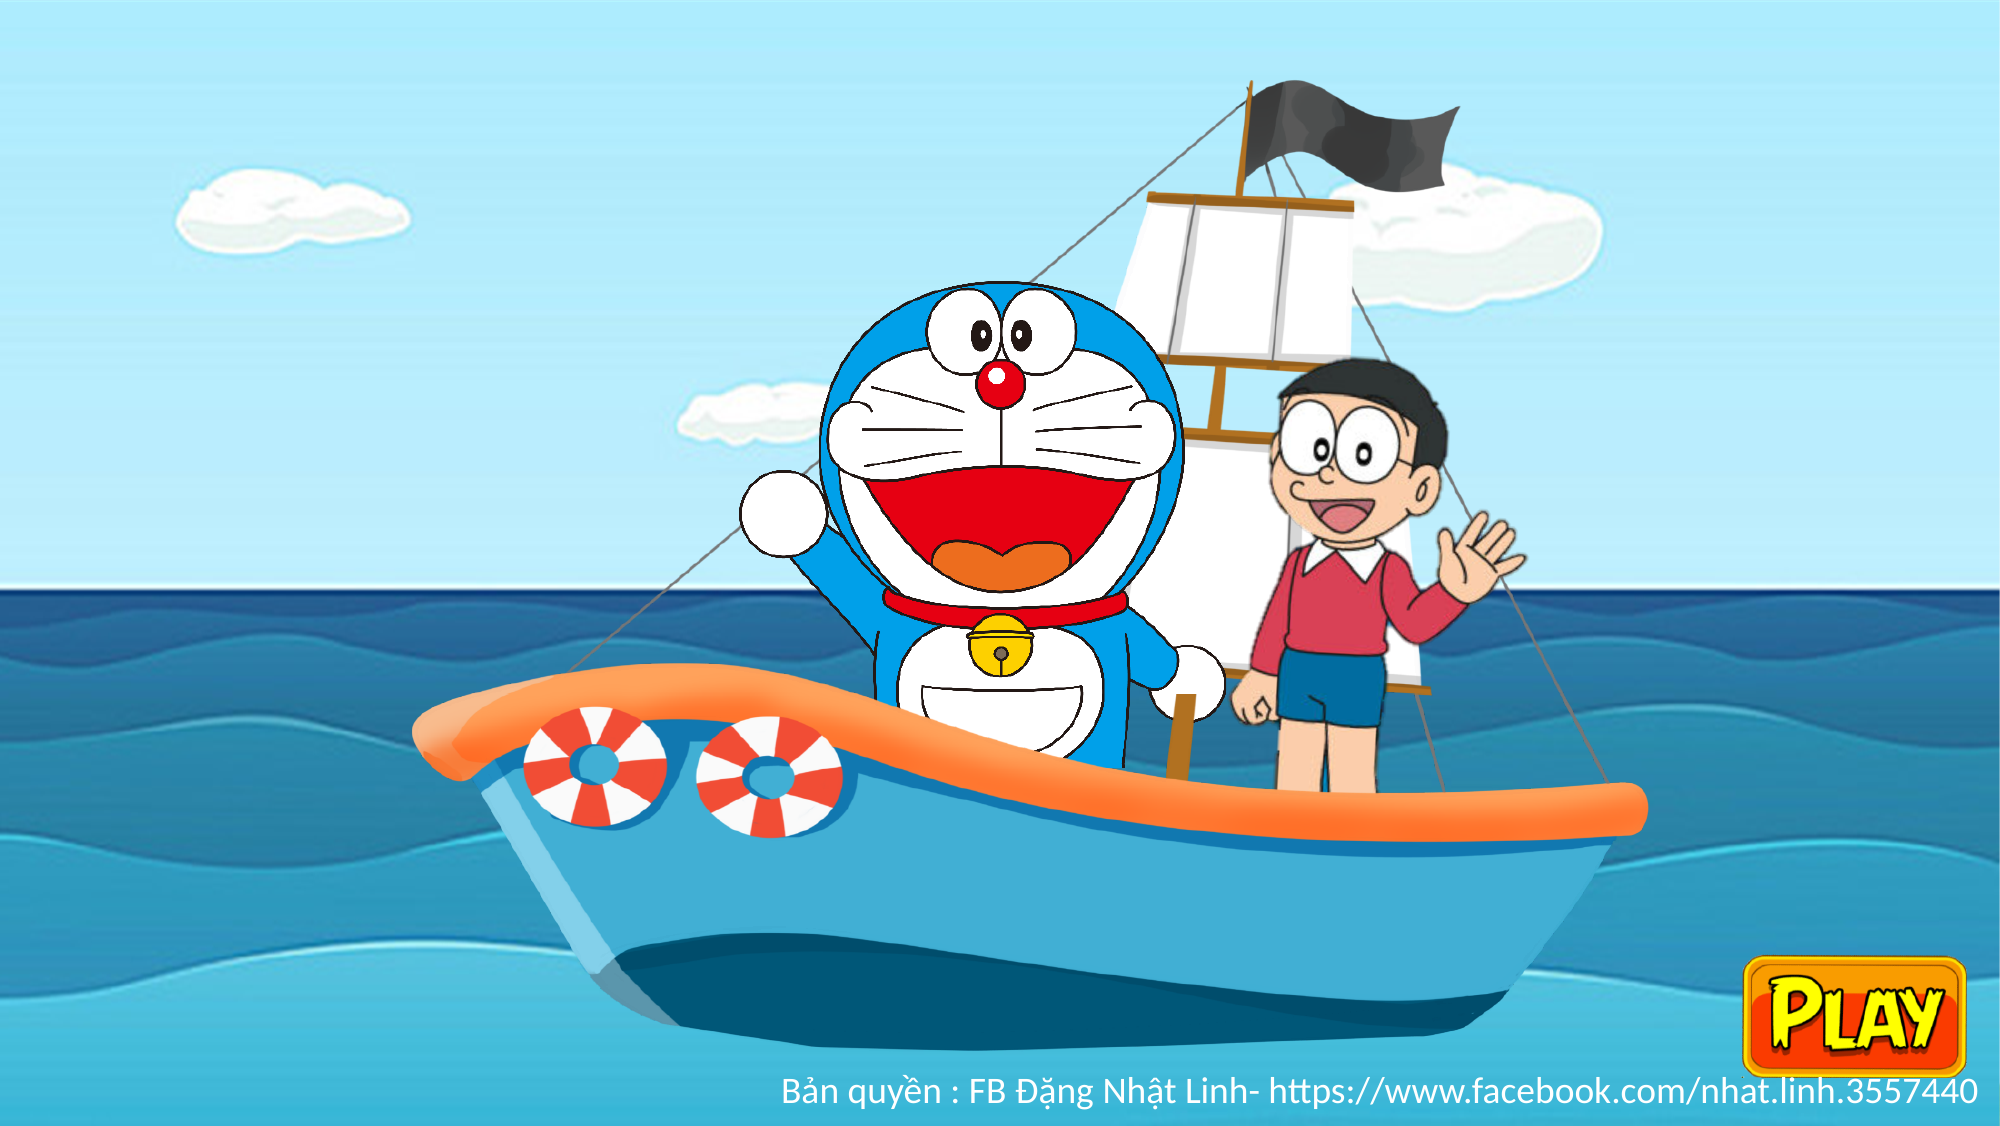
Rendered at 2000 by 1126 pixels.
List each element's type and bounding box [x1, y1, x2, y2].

picture [0, 0, 2000, 1126]
text_box [391, 47, 1743, 1126]
